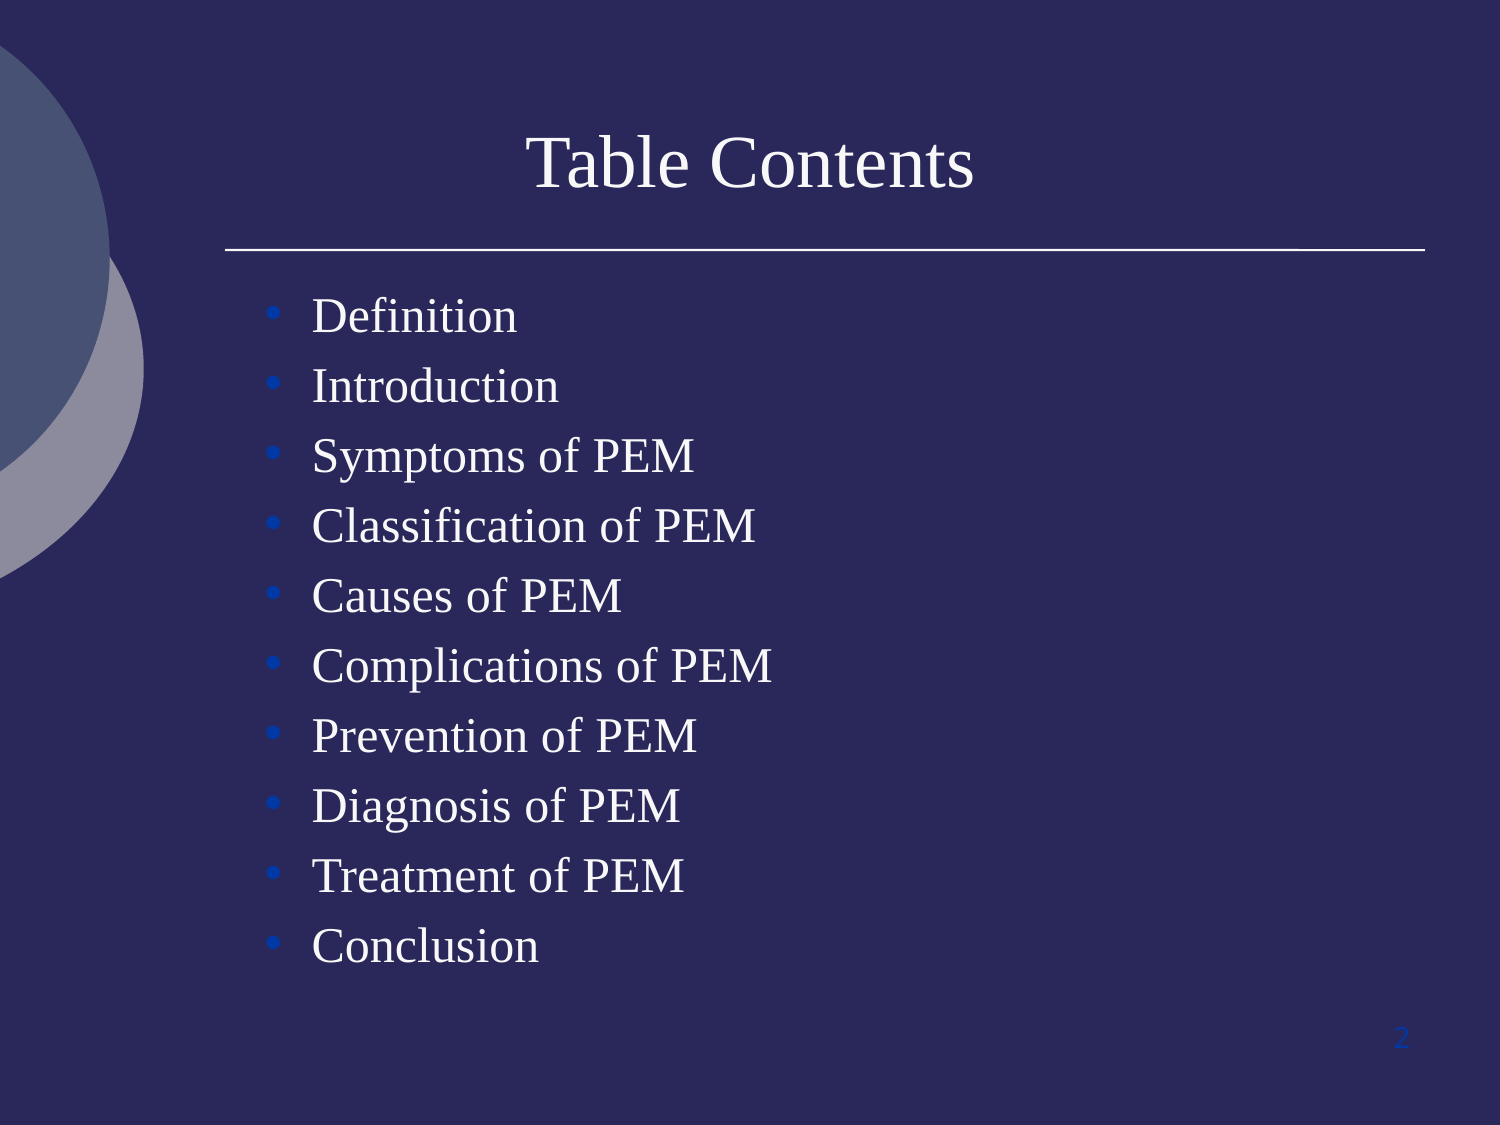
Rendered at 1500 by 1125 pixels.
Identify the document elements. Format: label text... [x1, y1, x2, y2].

text_box Table Contents [362, 104, 1140, 210]
text_box 2 [1074, 1012, 1425, 1073]
text_box Definition Introduction Symptoms of PEM Classification of PEM Causes of PEM Complications of PEM Prevention of PEM Diagnosis of PEM Treatment of PEM Conclusion [174, 274, 1500, 863]
